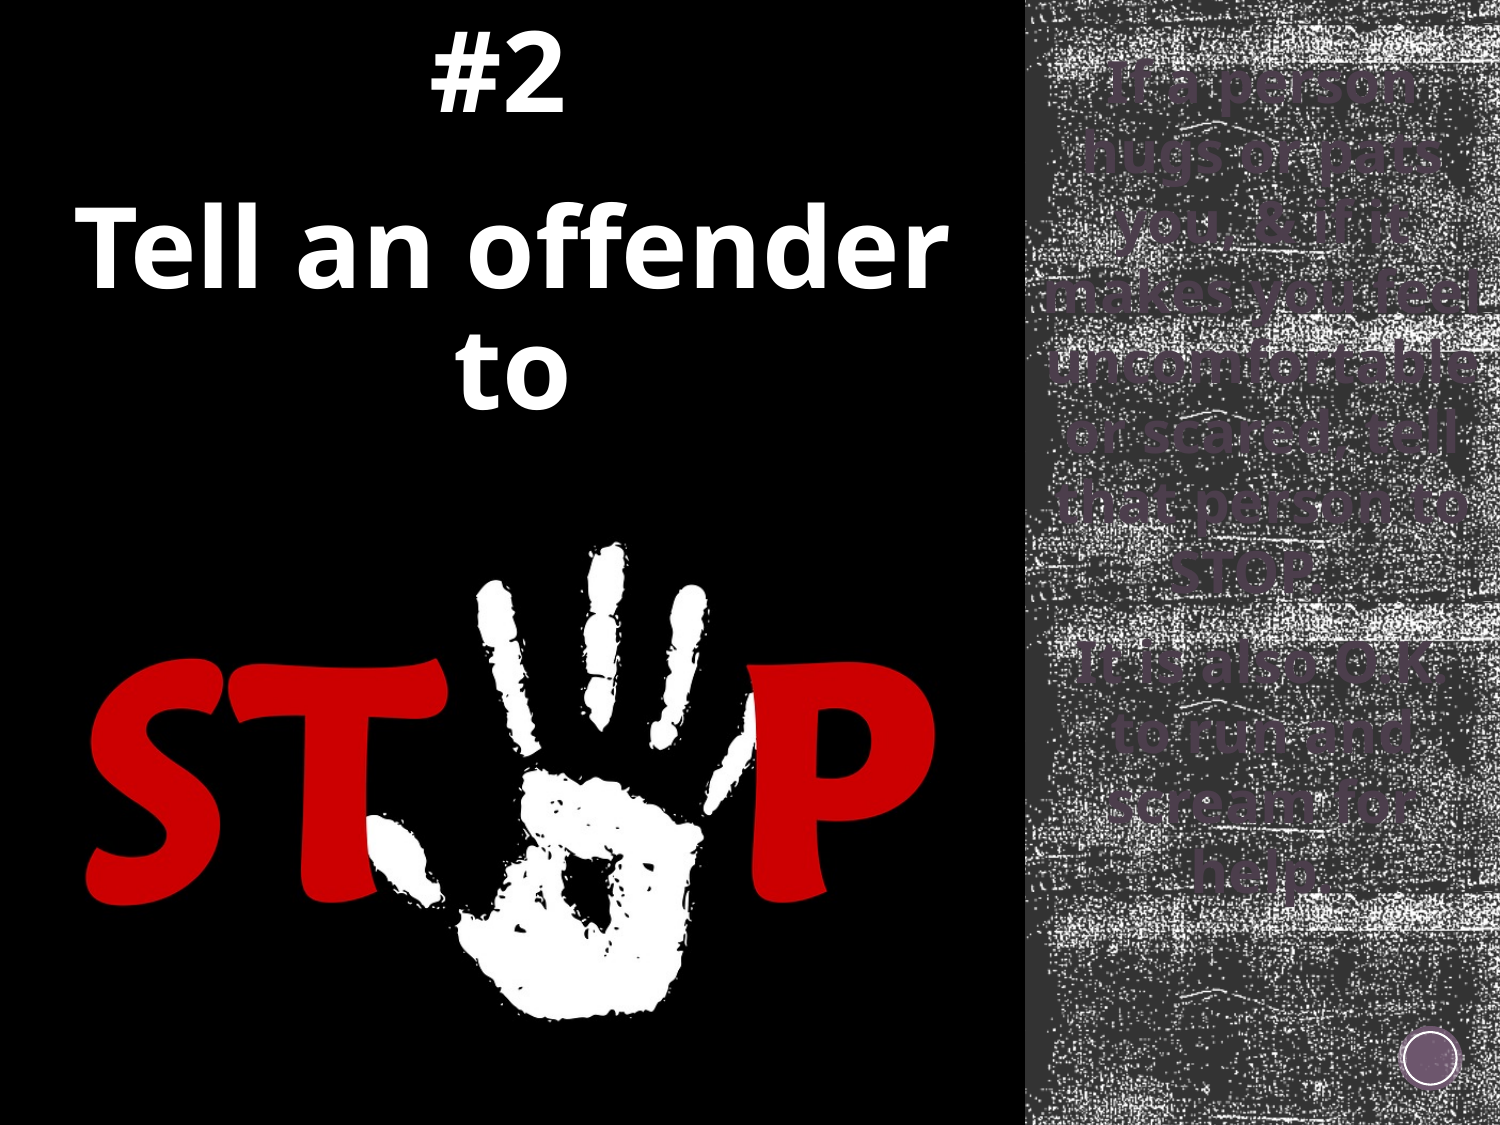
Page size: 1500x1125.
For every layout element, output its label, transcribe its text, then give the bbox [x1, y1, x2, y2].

list If a person hugs or pats you, & if it makes you feel uncomfortable or scared, tell that person to STOP. It is also O.K. to run and scream for help. [1025, 37, 1500, 1125]
picture [0, 441, 1025, 1125]
title #2 Tell an offender to [0, 0, 1025, 441]
